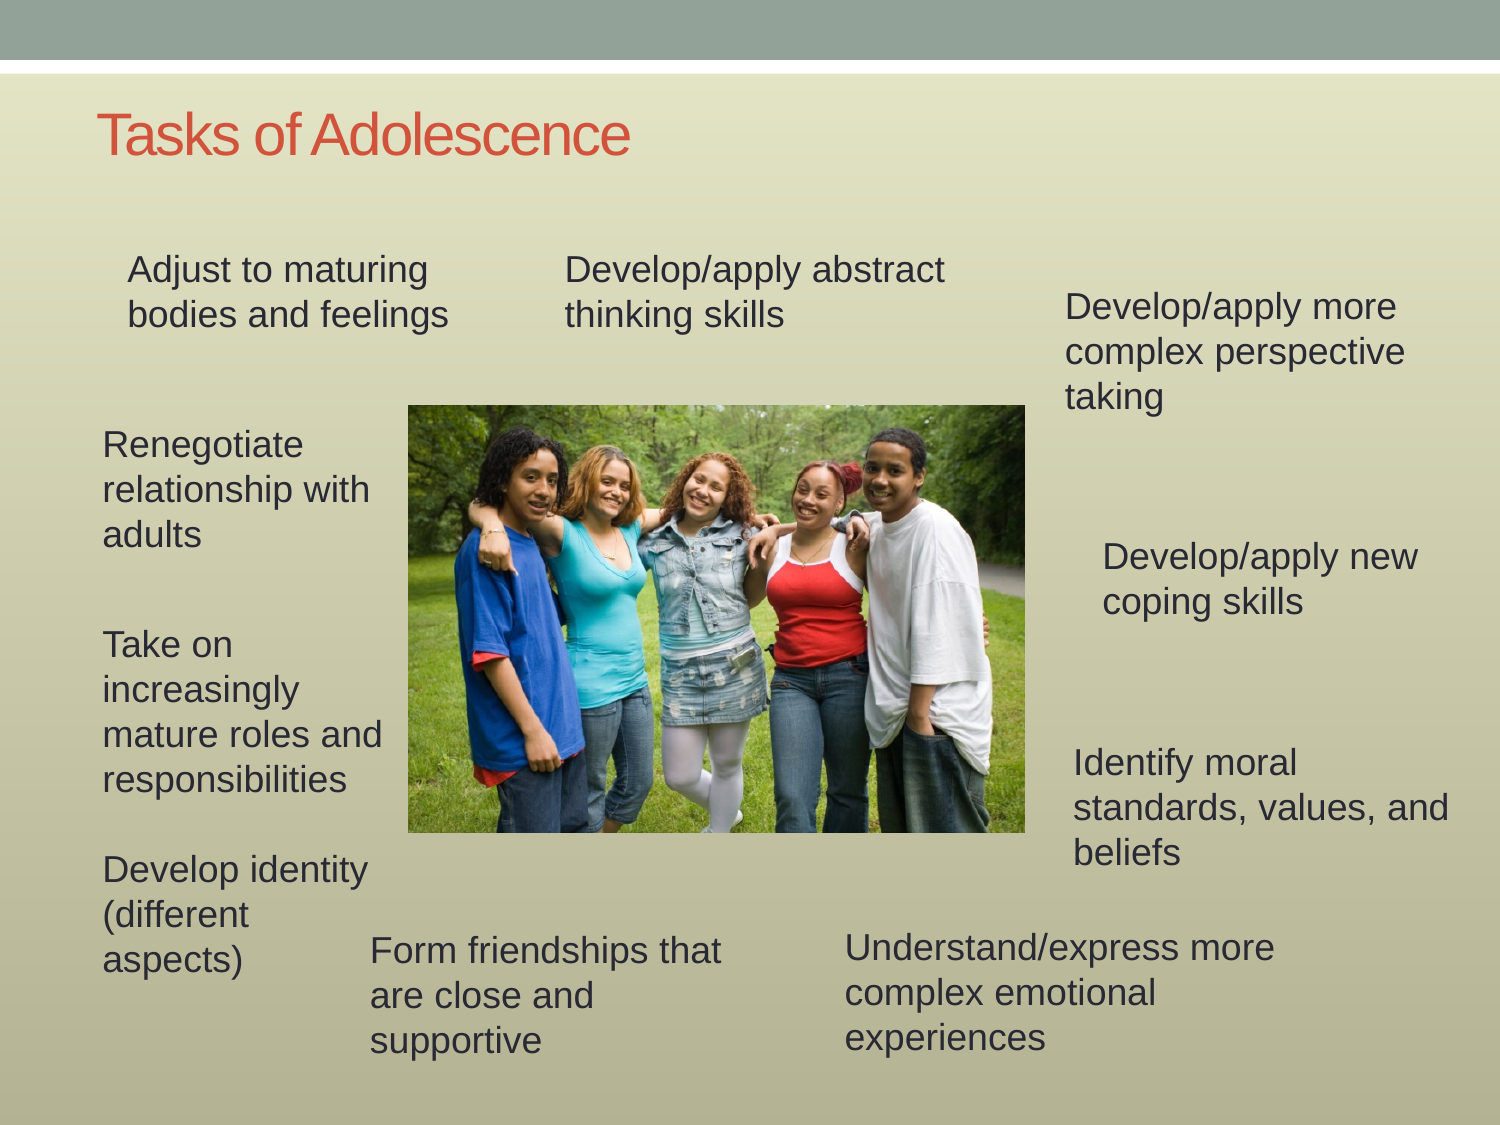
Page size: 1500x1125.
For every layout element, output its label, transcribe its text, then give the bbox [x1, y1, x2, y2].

text_box Adjust to maturing bodies and feelings [112, 237, 464, 388]
text_box Form friendships that are close and supportive [355, 918, 788, 1069]
title Tasks of Adolescence [81, 87, 1243, 175]
text_box Identify moral standards, values, and beliefs [1058, 730, 1475, 881]
text_box Develop identity (different aspects) [87, 837, 388, 988]
text_box Renegotiate relationship with adults [87, 412, 388, 563]
text_box Take on increasingly mature roles and responsibilities [87, 612, 405, 808]
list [408, 405, 1026, 833]
text_box Understand/express more complex emotional experiences [829, 915, 1363, 1066]
text_box Develop/apply new coping skills [1087, 524, 1442, 630]
text_box Develop/apply abstract thinking skills [549, 237, 988, 343]
text_box Develop/apply more complex perspective taking [1049, 274, 1488, 425]
